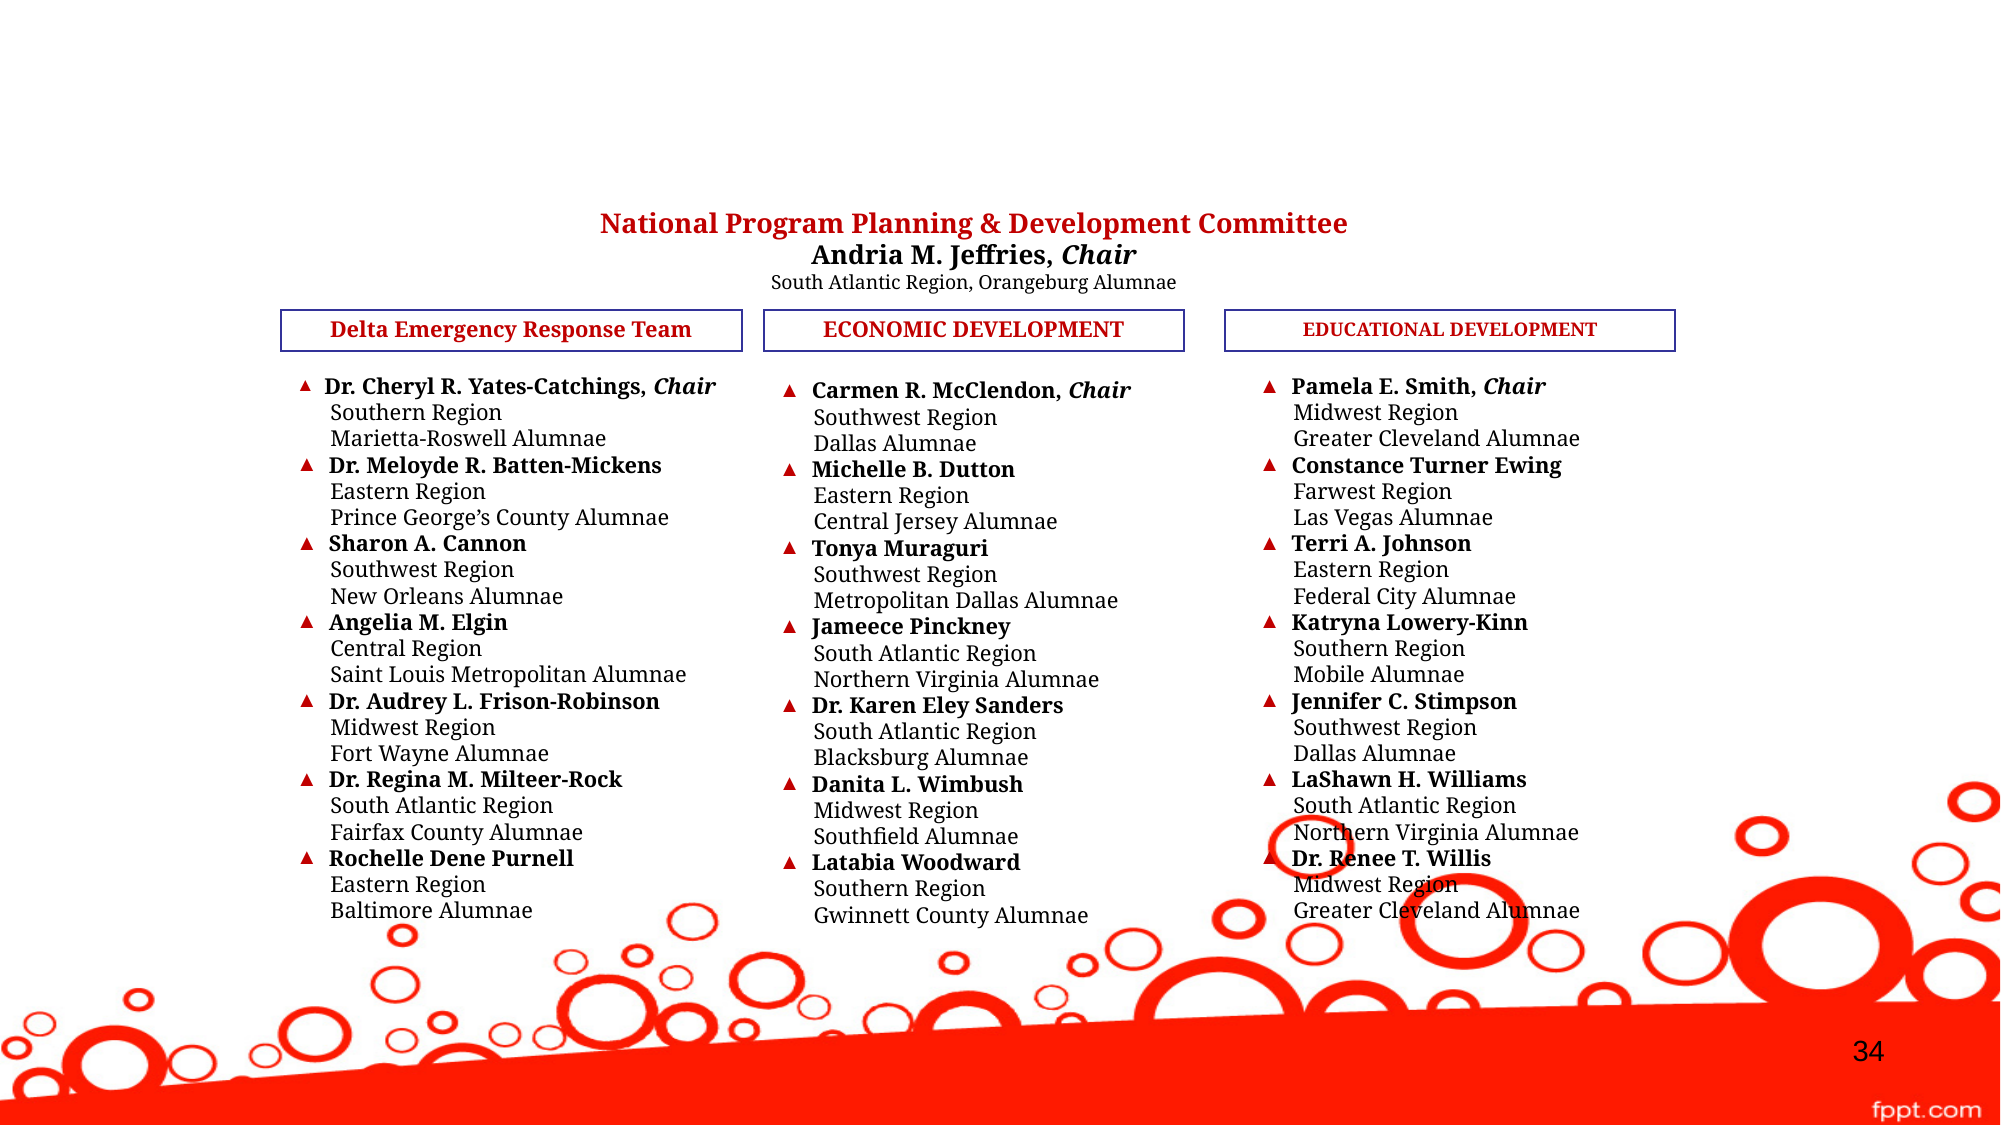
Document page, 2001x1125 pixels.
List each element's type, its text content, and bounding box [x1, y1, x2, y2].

list Dr. Cheryl R. Yates-Catchings, Chair Southern Region Marietta-Roswell Alumnae Dr. Meloyde R. Batten-Mickens Eastern Region Prince George’s County Alumnae Sharon A. Cannon Southwest Region New Orleans Alumnae Angelia M. Elgin Central Region Saint Louis Metropolitan Alumnae Dr. Audrey L. Frison-Robinson Midwest Region Fort Wayne Alumnae Dr. Regina M. Milteer-Rock South Atlantic Region Fairfax County Alumnae Rochelle Dene Purnell Eastern Region Baltimore Alumnae [280, 365, 742, 844]
title National Program Planning & Development Committee Andria M. Jeffries, Chair South Atlantic Region, Orangeburg Alumnae [334, 198, 1614, 301]
list Pamela E. Smith, Chair Midwest Region Greater Cleveland Alumnae Constance Turner Ewing Farwest Region Las Vegas Alumnae Terri A. Johnson Eastern Region Federal City Alumnae Katryna Lowery-Kinn Southern Region Mobile Alumnae Jennifer C. Stimpson Southwest Region Dallas Alumnae LaShawn H. Williams South Atlantic Region Northern Virginia Alumnae Dr. Renee T. Willis Midwest Region Greater Cleveland Alumnae [1243, 365, 1694, 869]
picture [0, 0, 2001, 1125]
list EDUCATIONAL DEVELOPMENT [1224, 309, 1676, 352]
slide_number 34 [1433, 1024, 1900, 1103]
list Delta Emergency Response Team [280, 309, 743, 352]
list ECONOMIC DEVELOPMENT [763, 309, 1185, 352]
list Carmen R. McClendon, Chair Southwest Region Dallas Alumnae Michelle B. Dutton Eastern Region Central Jersey Alumnae Tonya Muraguri Southwest Region Metropolitan Dallas Alumnae Jameece Pinckney South Atlantic Region Northern Virginia Alumnae Dr. Karen Eley Sanders South Atlantic Region Blacksburg Alumnae Danita L. Wimbush Midwest Region Southfield Alumnae Latabia Woodward Southern Region Gwinnett County Alumnae [763, 369, 1184, 848]
